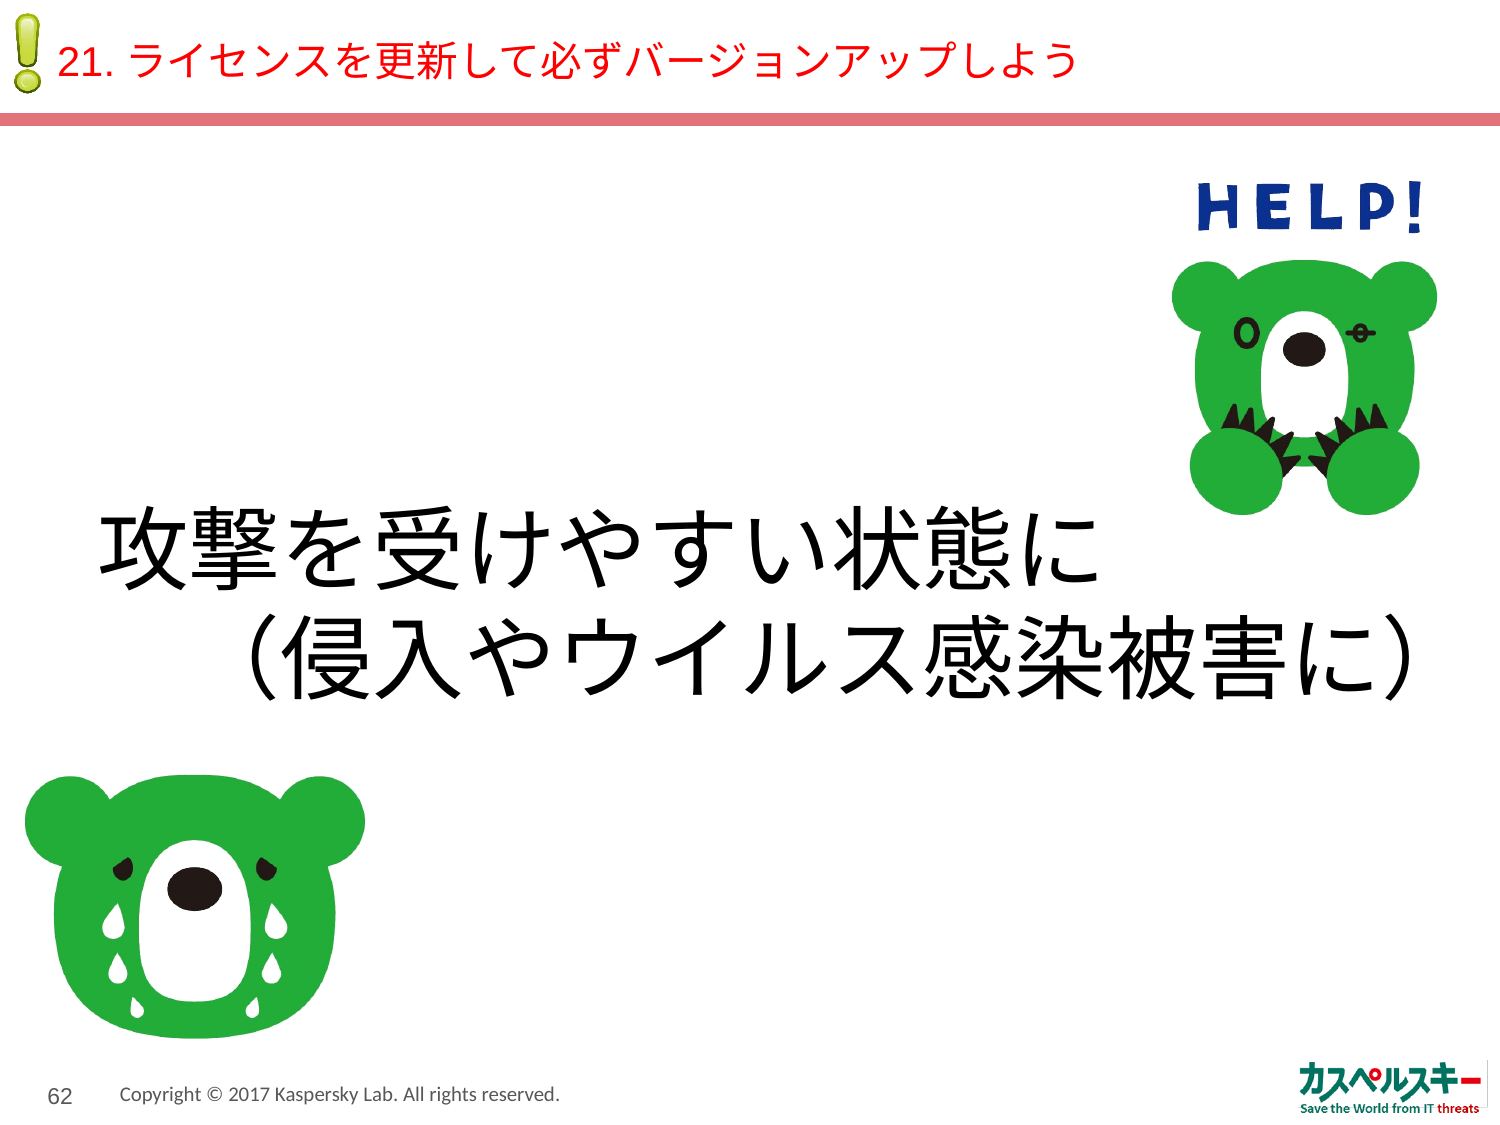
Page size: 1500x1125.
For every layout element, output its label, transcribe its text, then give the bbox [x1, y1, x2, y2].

slide_number 62 [32, 1065, 106, 1125]
picture [1292, 1060, 1488, 1125]
text_box 攻撃を受けやすい状態に （侵入やウイルス感染被害に） [82, 308, 1500, 1005]
picture [4, 2, 56, 99]
picture [1134, 163, 1460, 525]
title 21.ライセンスを更新して必ずバージョンアップしよう [42, 0, 1500, 113]
picture [4, 737, 377, 1050]
